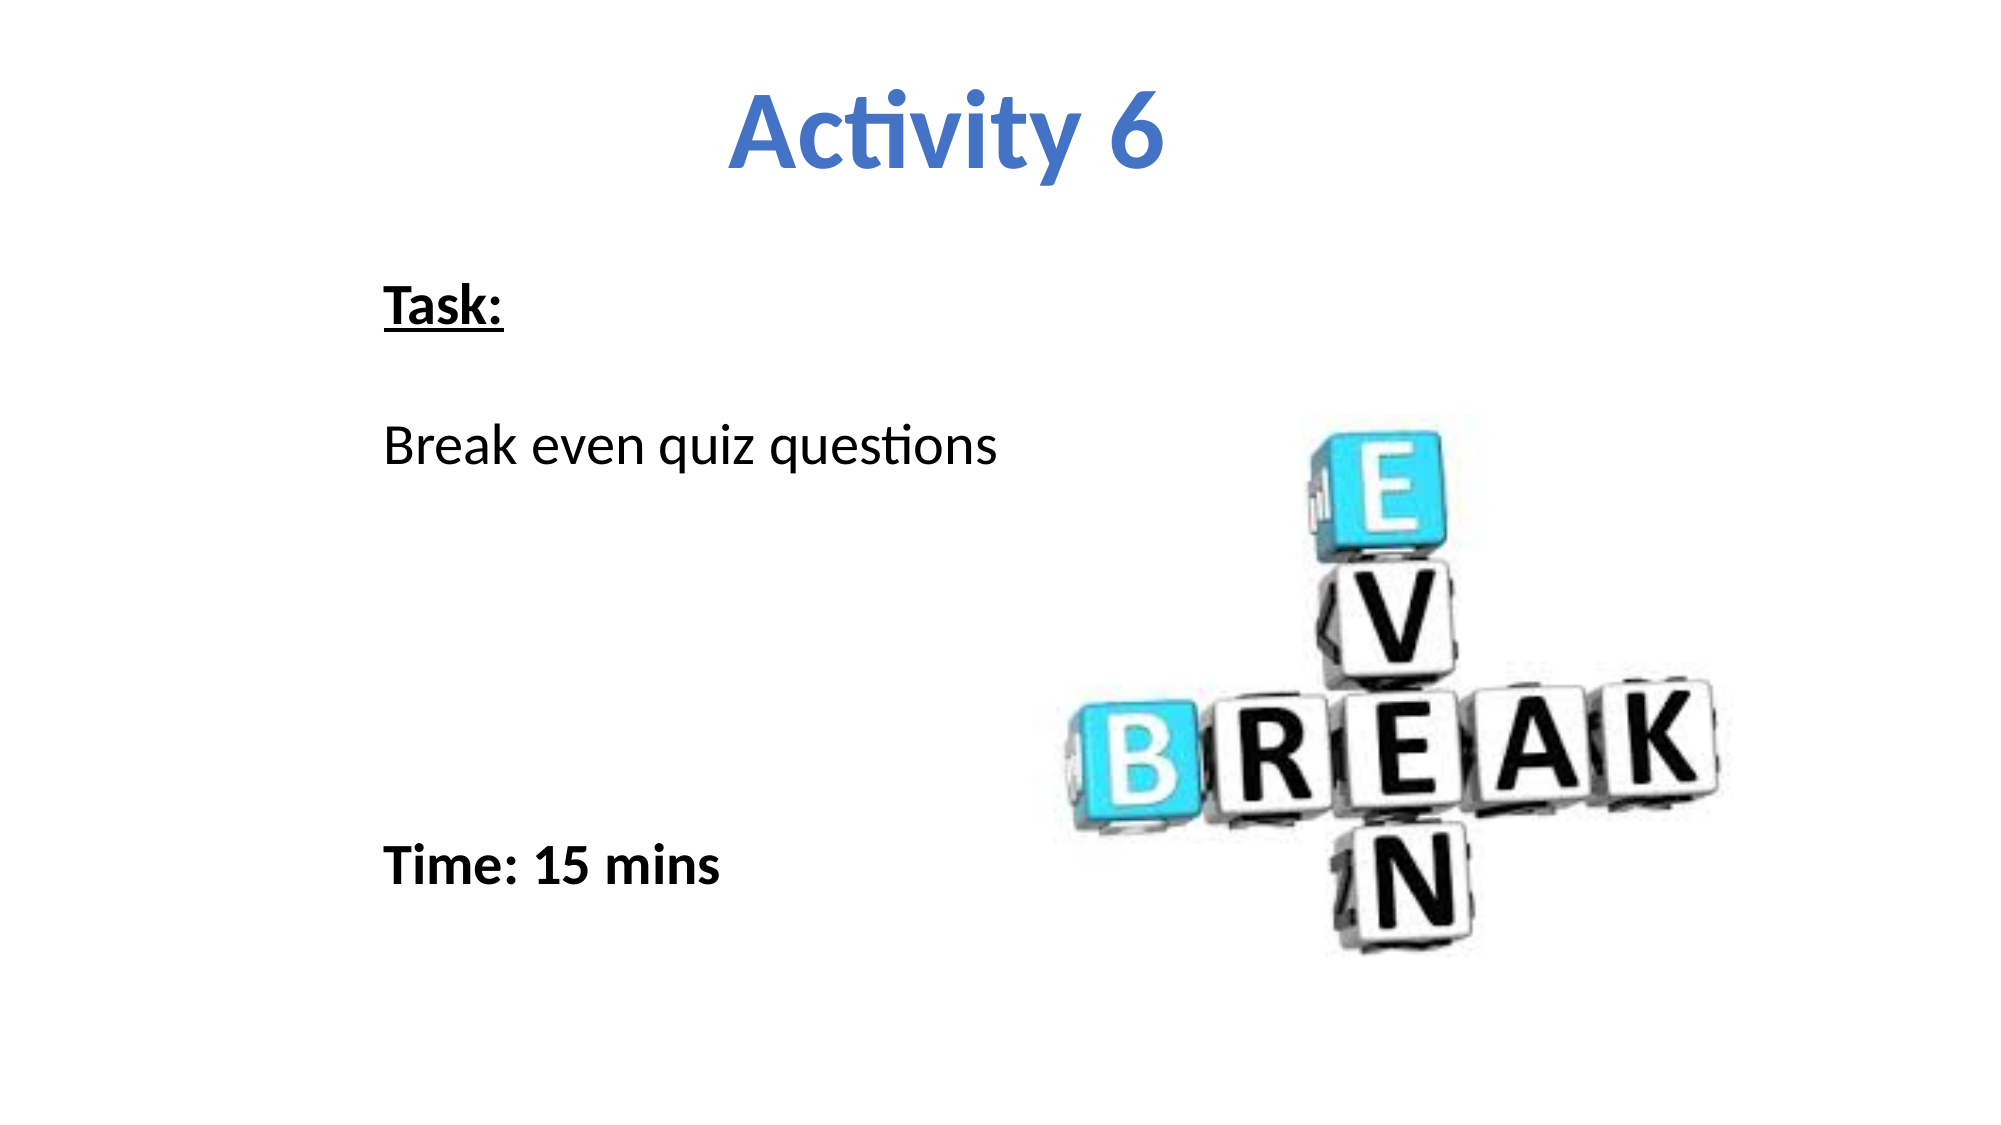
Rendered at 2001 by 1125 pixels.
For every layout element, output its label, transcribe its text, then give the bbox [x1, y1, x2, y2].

text_box Activity 6 [713, 48, 1207, 199]
text_box Task: Break even quiz questions Time: 15 mins [368, 258, 1369, 904]
picture [1032, 414, 1759, 969]
